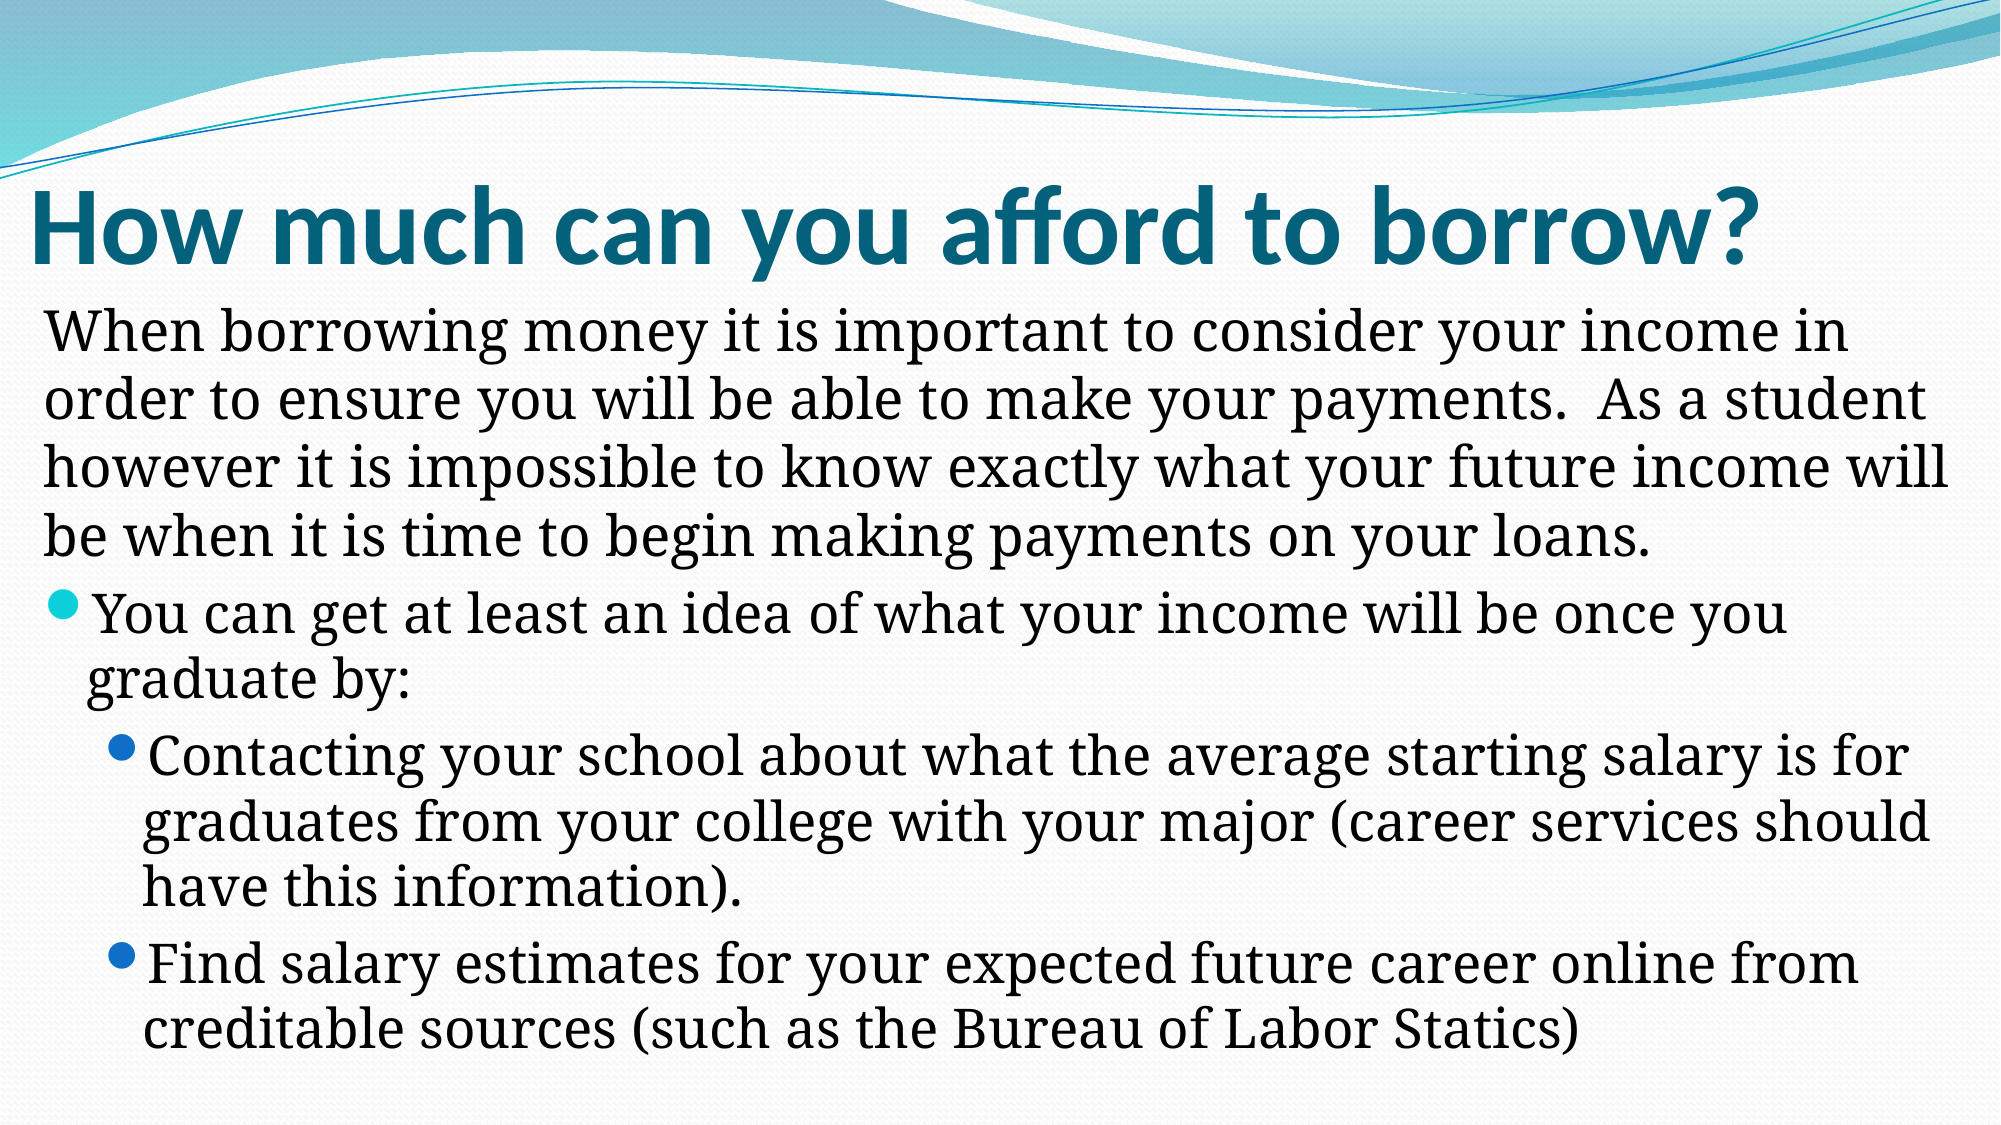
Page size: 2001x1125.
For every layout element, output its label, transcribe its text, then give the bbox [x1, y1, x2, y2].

title How much can you afford to borrow? [29, 115, 1900, 287]
list When borrowing money it is important to consider your income in order to ensure you will be able to make your payments. As a student however it is impossible to know exactly what your future income will be when it is time to begin making payments on your loans. You can get at least an idea of what your income will be once you graduate by: Contacting your school about what the average starting salary is for graduates from your college with your major (career services should have this information). Find salary estimates for your expected future career online from creditable sources (such as the Bureau of Labor Statics) [29, 287, 1969, 1125]
